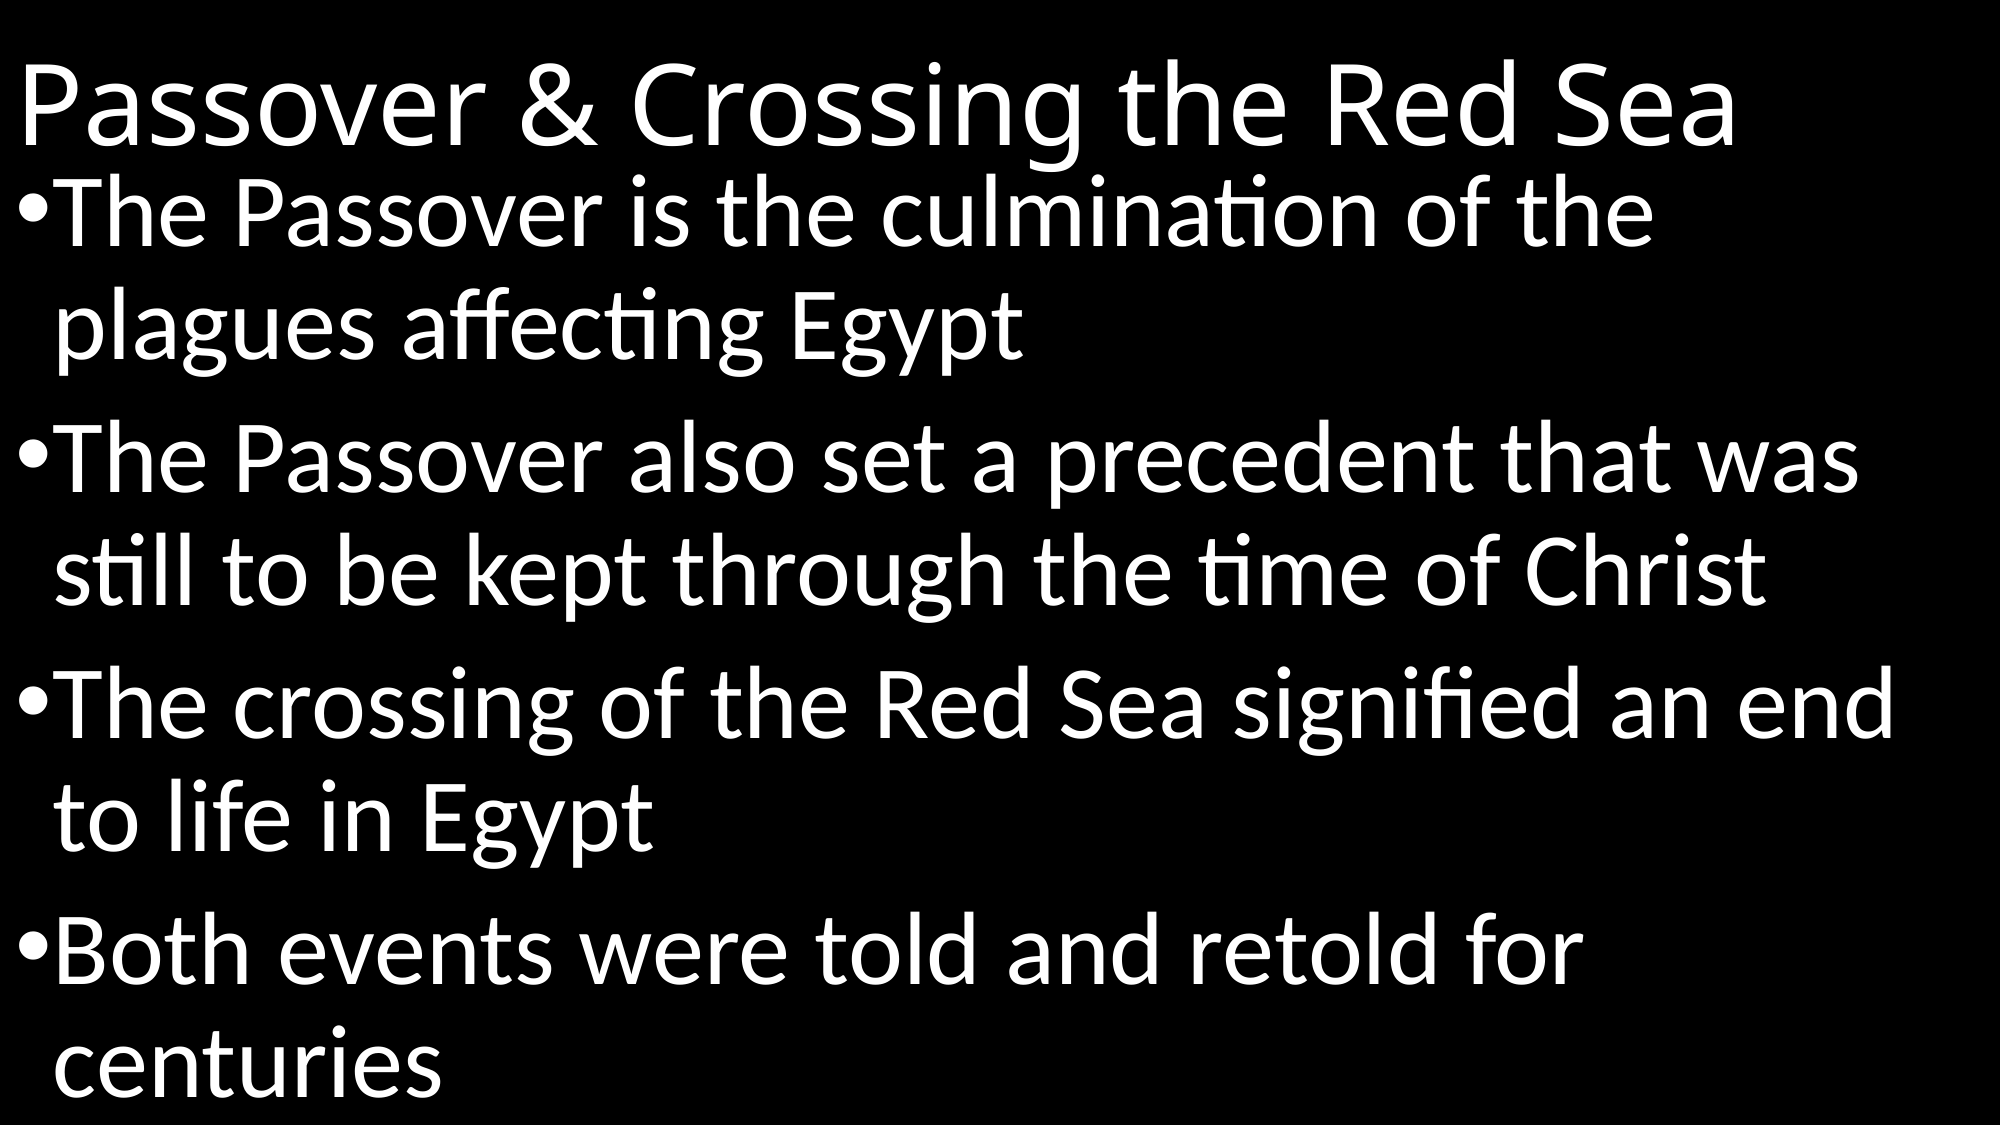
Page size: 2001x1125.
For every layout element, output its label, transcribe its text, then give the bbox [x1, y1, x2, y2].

title Passover & Crossing the Red Sea [0, 0, 2000, 149]
list The Passover is the culmination of the plagues affecting Egypt The Passover also set a precedent that was still to be kept through the time of Christ The crossing of the Red Sea signified an end to life in Egypt Both events were told and retold for centuries [0, 149, 2000, 1125]
